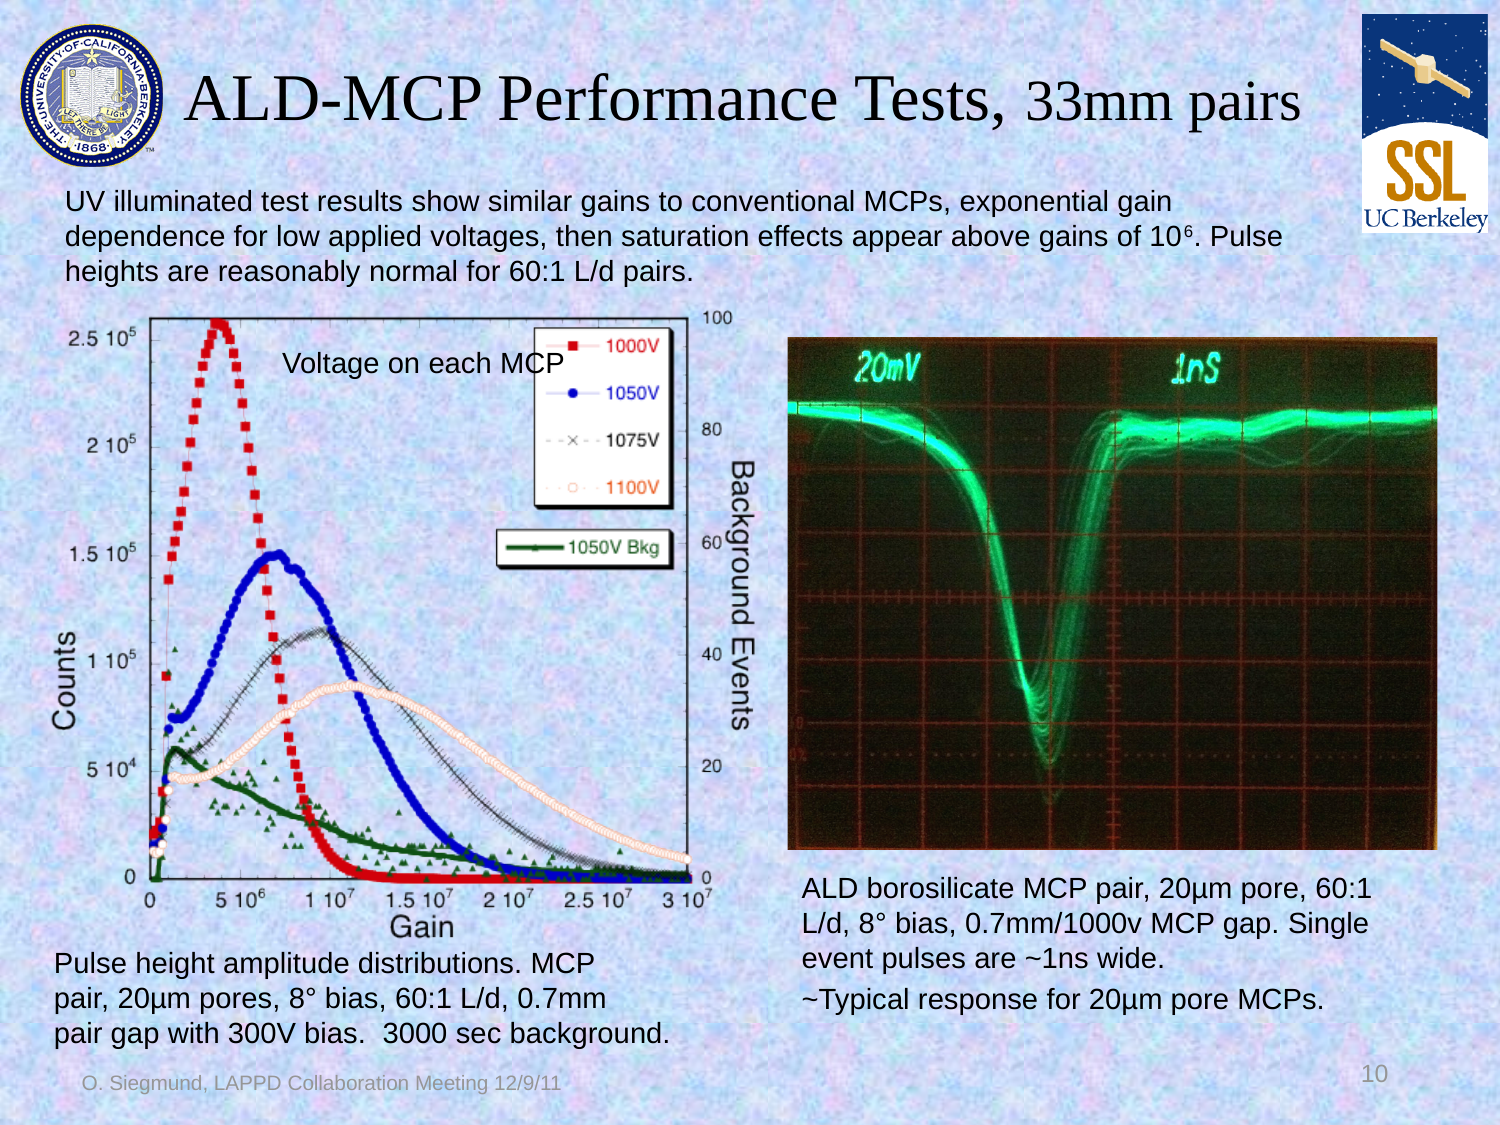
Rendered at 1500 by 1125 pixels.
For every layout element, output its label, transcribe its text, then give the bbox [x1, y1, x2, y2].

text_box Pulse height amplitude distributions. MCP pair, 20µm pores, 8° bias, 60:1 L/d, 0.7mm pair gap with 300V bias. 3000 sec background. [39, 937, 687, 1058]
text_box UV illuminated test results show similar gains to conventional MCPs, exponential gain dependence for low applied voltages, then saturation effects appear above gains of 106. Pulse heights are reasonably normal for 60:1 L/d pairs. [49, 174, 1338, 295]
picture [0, 0, 1500, 1125]
title ALD-MCP Performance Tests, 33mm pairs [112, 37, 1388, 151]
text_box ALD borosilicate MCP pair, 20µm pore, 60:1 L/d, 8° bias, 0.7mm/1000v MCP gap. Single event pulses are ~1ns wide. ~Typical response for 20µm pore MCPs. [787, 862, 1438, 1023]
